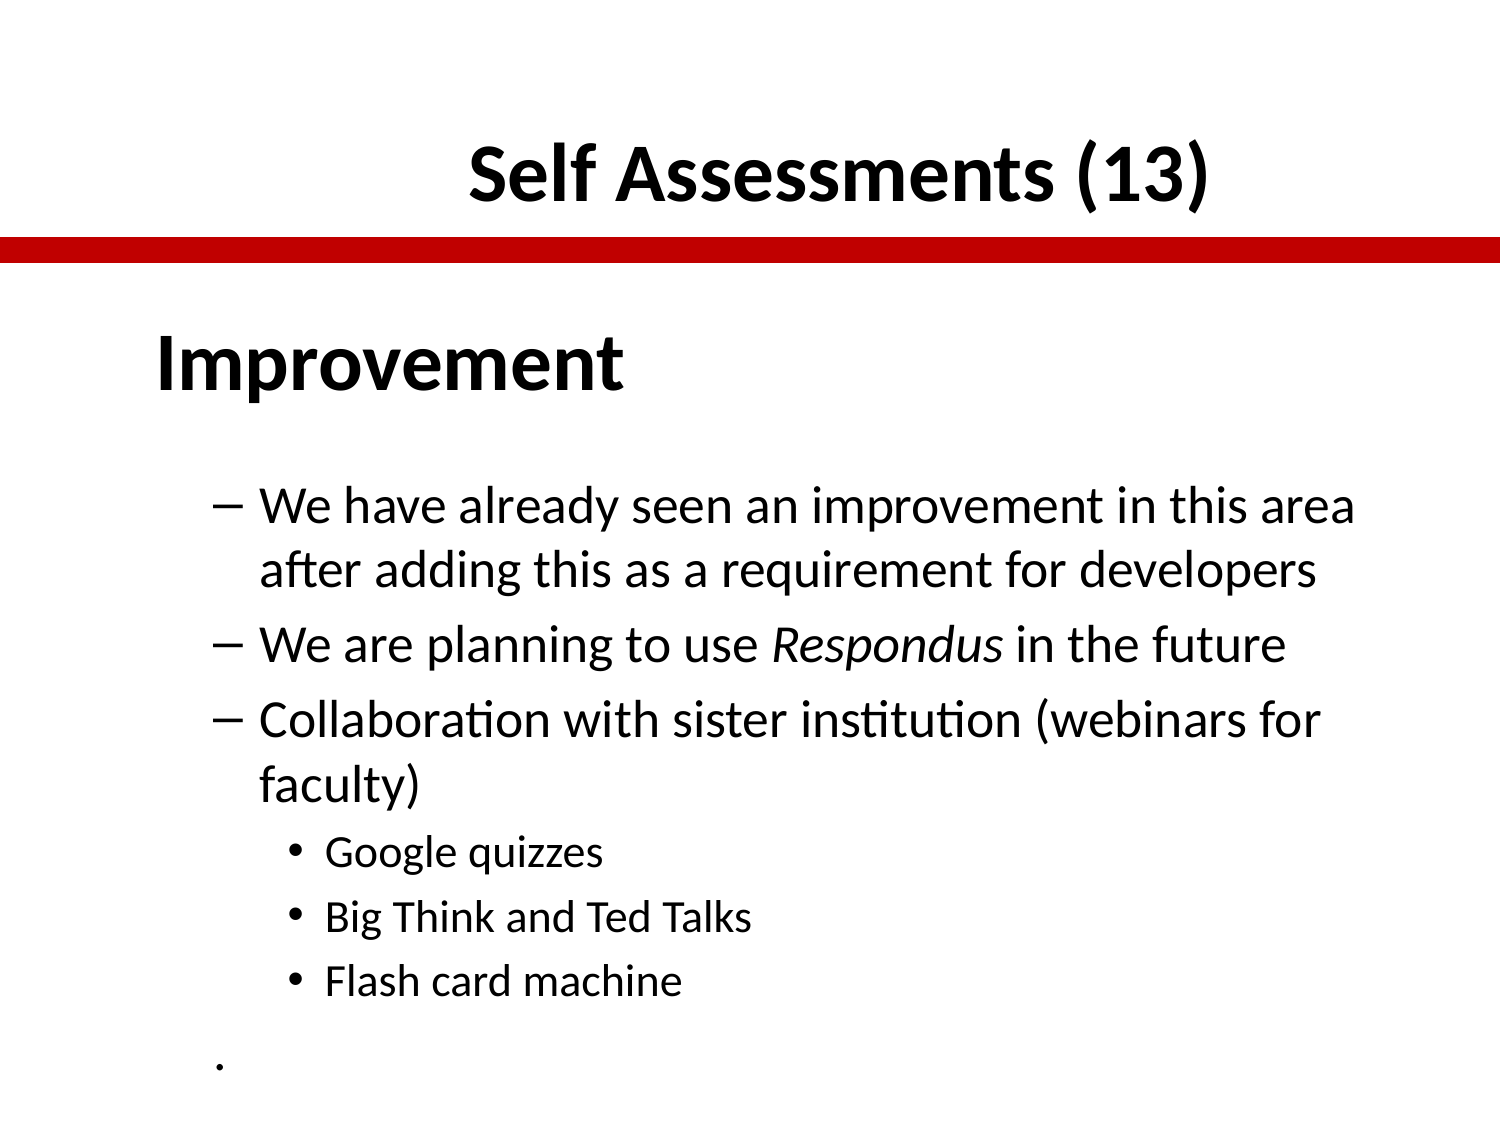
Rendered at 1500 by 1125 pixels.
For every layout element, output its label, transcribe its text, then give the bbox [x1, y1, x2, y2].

text_box We have already seen an improvement in this area after adding this as a requirement for developers We are planning to use Respondus in the future Collaboration with sister institution (webinars for faculty) Google quizzes Big Think and Ted Talks Flash card machine . [123, 462, 1377, 1100]
text_box [140, 75, 1366, 235]
text_box Self Assessments (13) [454, 110, 1228, 226]
picture [0, 237, 1500, 263]
text_box Improvement [140, 299, 641, 415]
